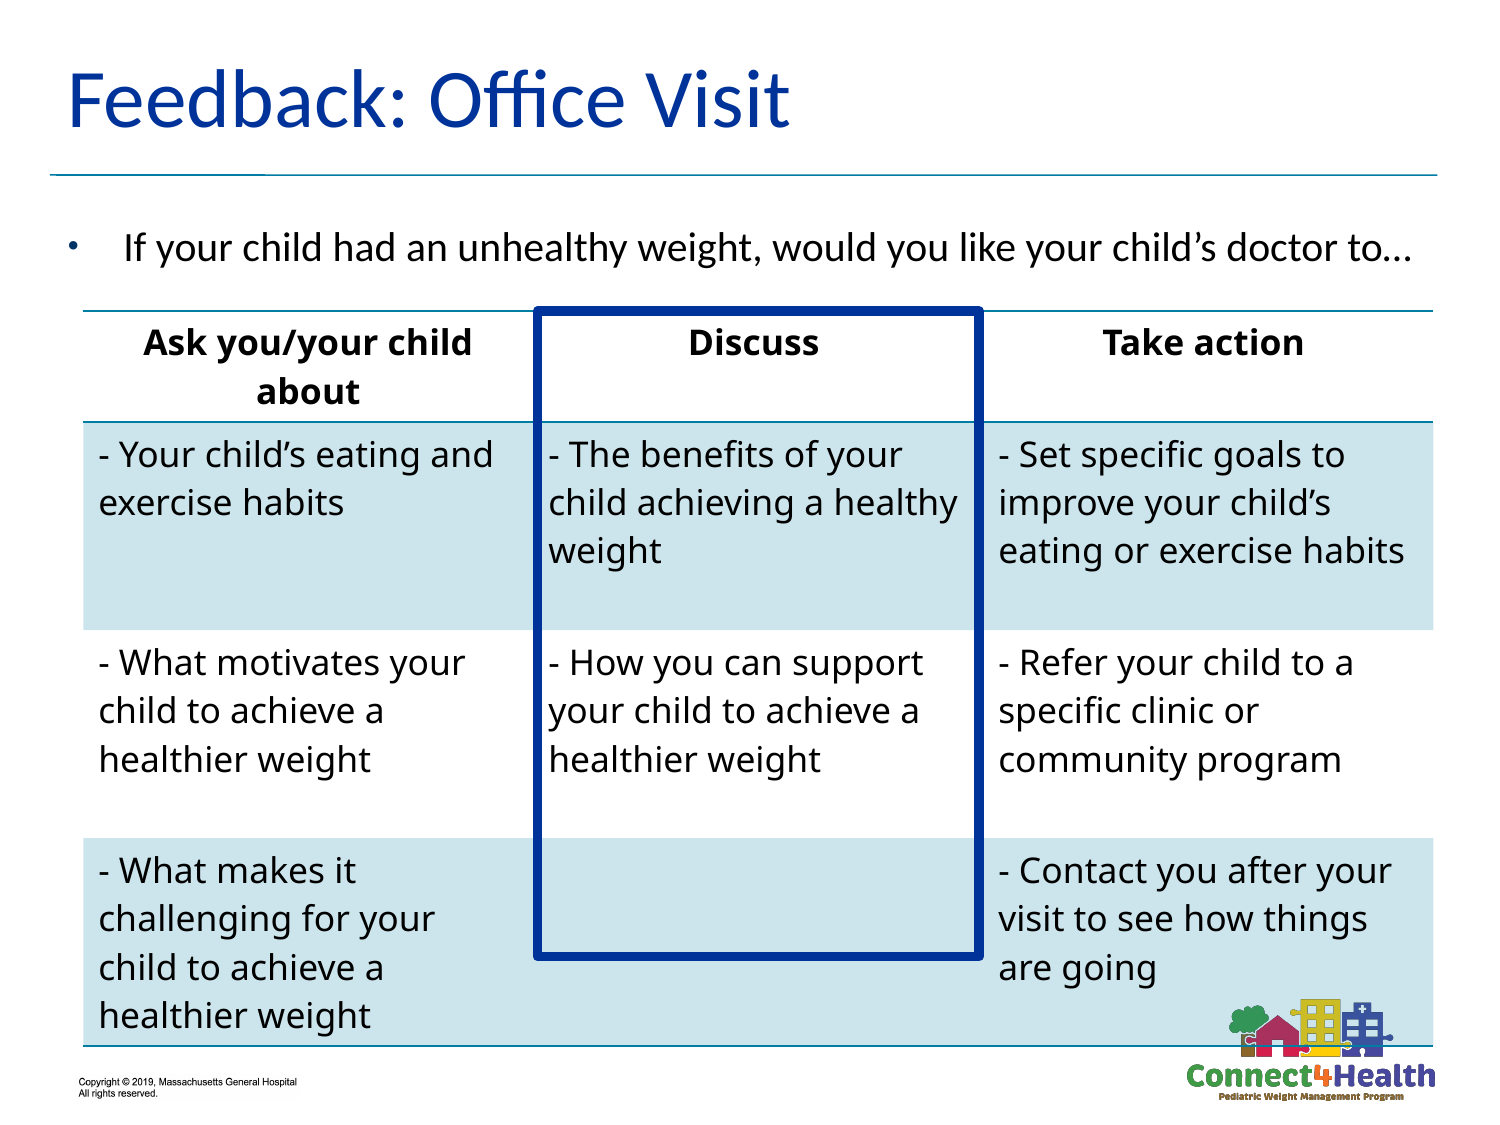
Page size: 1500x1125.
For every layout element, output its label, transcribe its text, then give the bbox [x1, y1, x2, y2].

table_cell - What makes it challenging for your child to achieve a healthier weight [83, 838, 533, 1045]
table_cell - Refer your child to a specific clinic or community program [983, 630, 1433, 838]
table_cell - What motivates your child to achieve a healthier weight [83, 630, 533, 838]
title Feedback: Office Visit [52, 24, 1403, 163]
text_box [537, 310, 980, 957]
list If your child had an unhealthy weight, would you like your child’s doctor to… [52, 212, 1465, 1100]
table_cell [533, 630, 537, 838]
table_header Discuss [533, 312, 537, 421]
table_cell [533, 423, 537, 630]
table_header Ask you/your child about [83, 312, 533, 421]
table_cell [533, 838, 983, 1045]
table_header Take action [983, 312, 1433, 421]
table_cell - Contact you after your visit to see how things are going [983, 838, 1433, 1045]
table_cell - Your child’s eating and exercise habits [83, 423, 533, 630]
table_cell - Set specific goals to improve your child’s eating or exercise habits [983, 423, 1433, 630]
